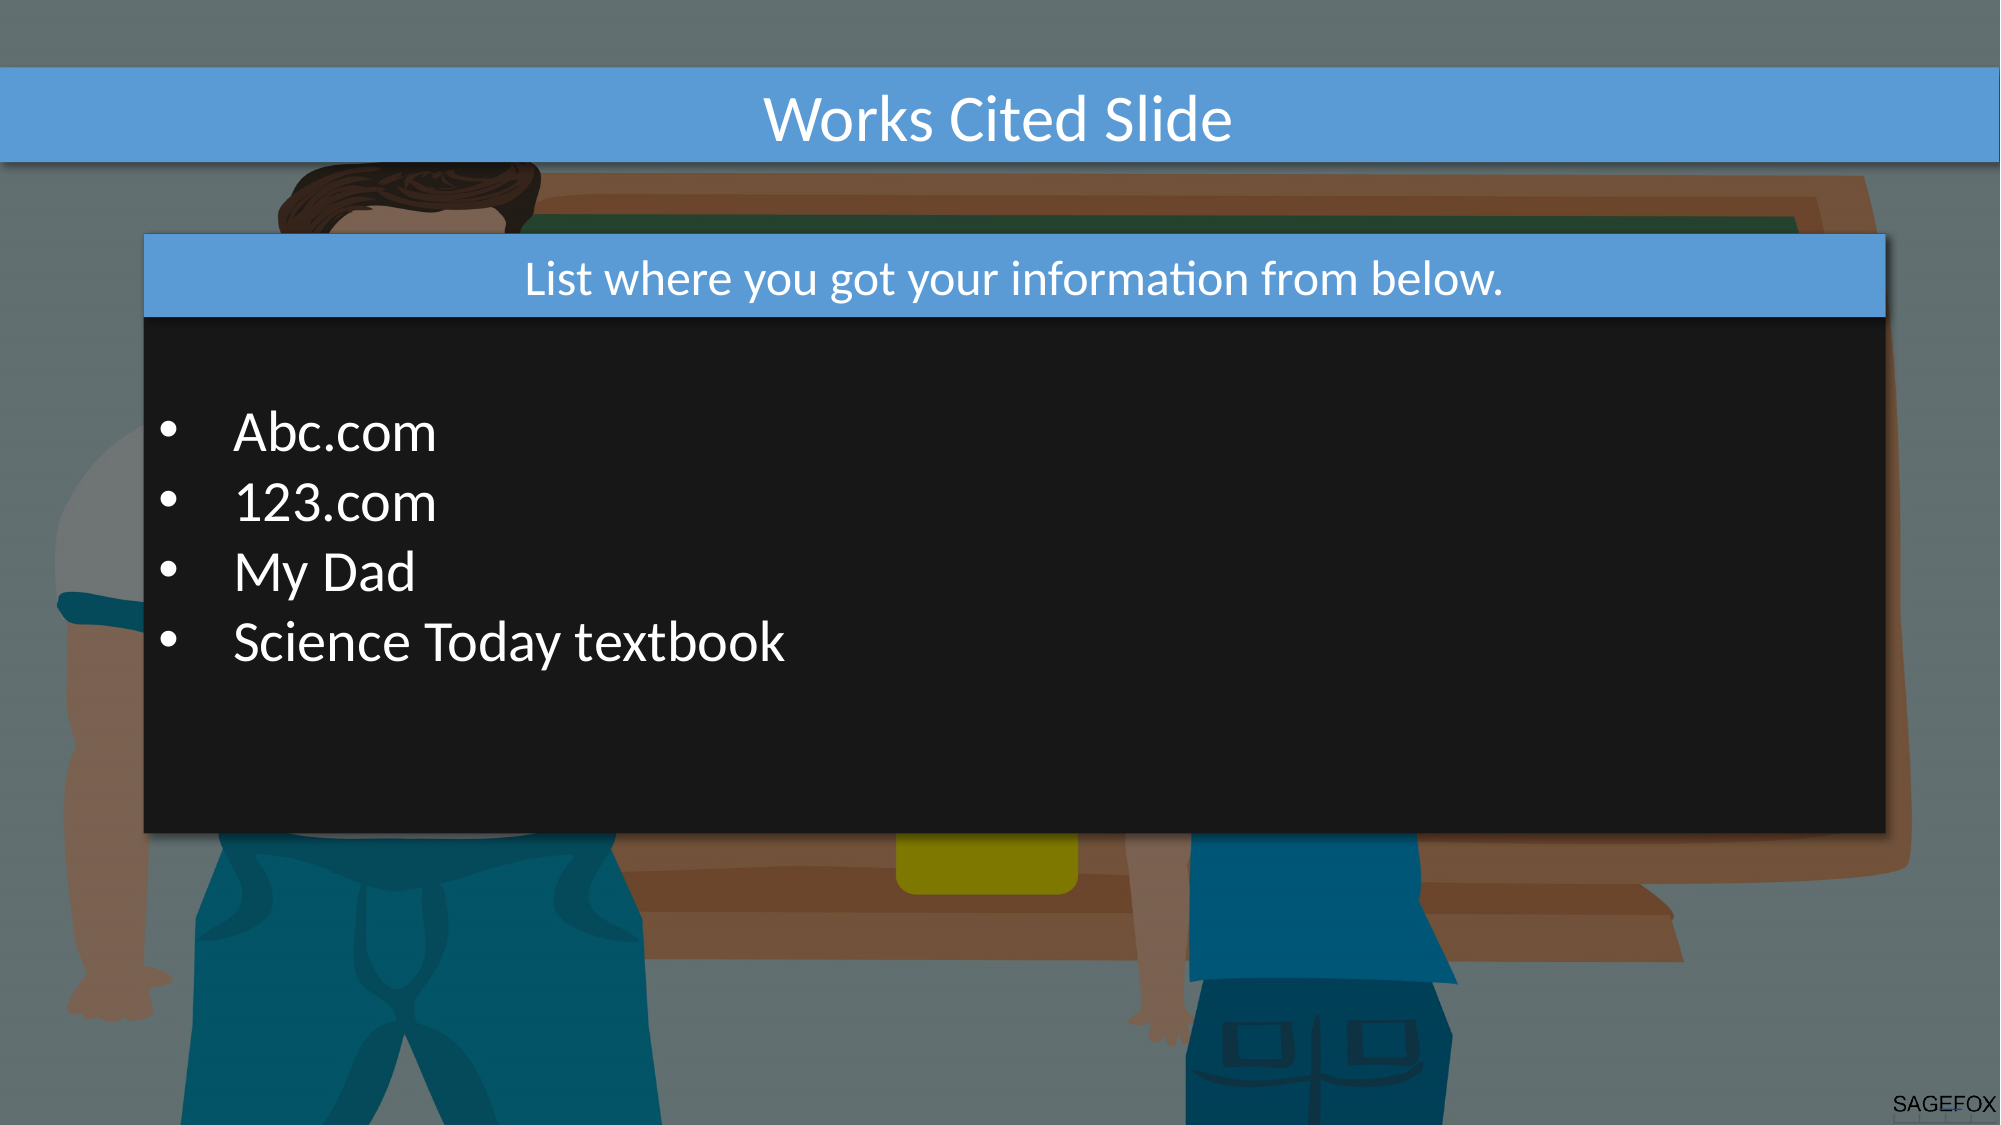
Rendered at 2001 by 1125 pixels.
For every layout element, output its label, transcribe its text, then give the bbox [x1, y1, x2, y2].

text_box Free PowerPoint Templates [1924, 1099, 1979, 1117]
text_box [0, 0, 2000, 66]
text_box [0, 172, 2000, 1125]
text_box Abc.com 123.com My Dad Science Today textbook [143, 324, 1887, 834]
text_box Works Cited Slide [0, 67, 1999, 163]
text_box List where you got your information from below. [143, 232, 1887, 318]
